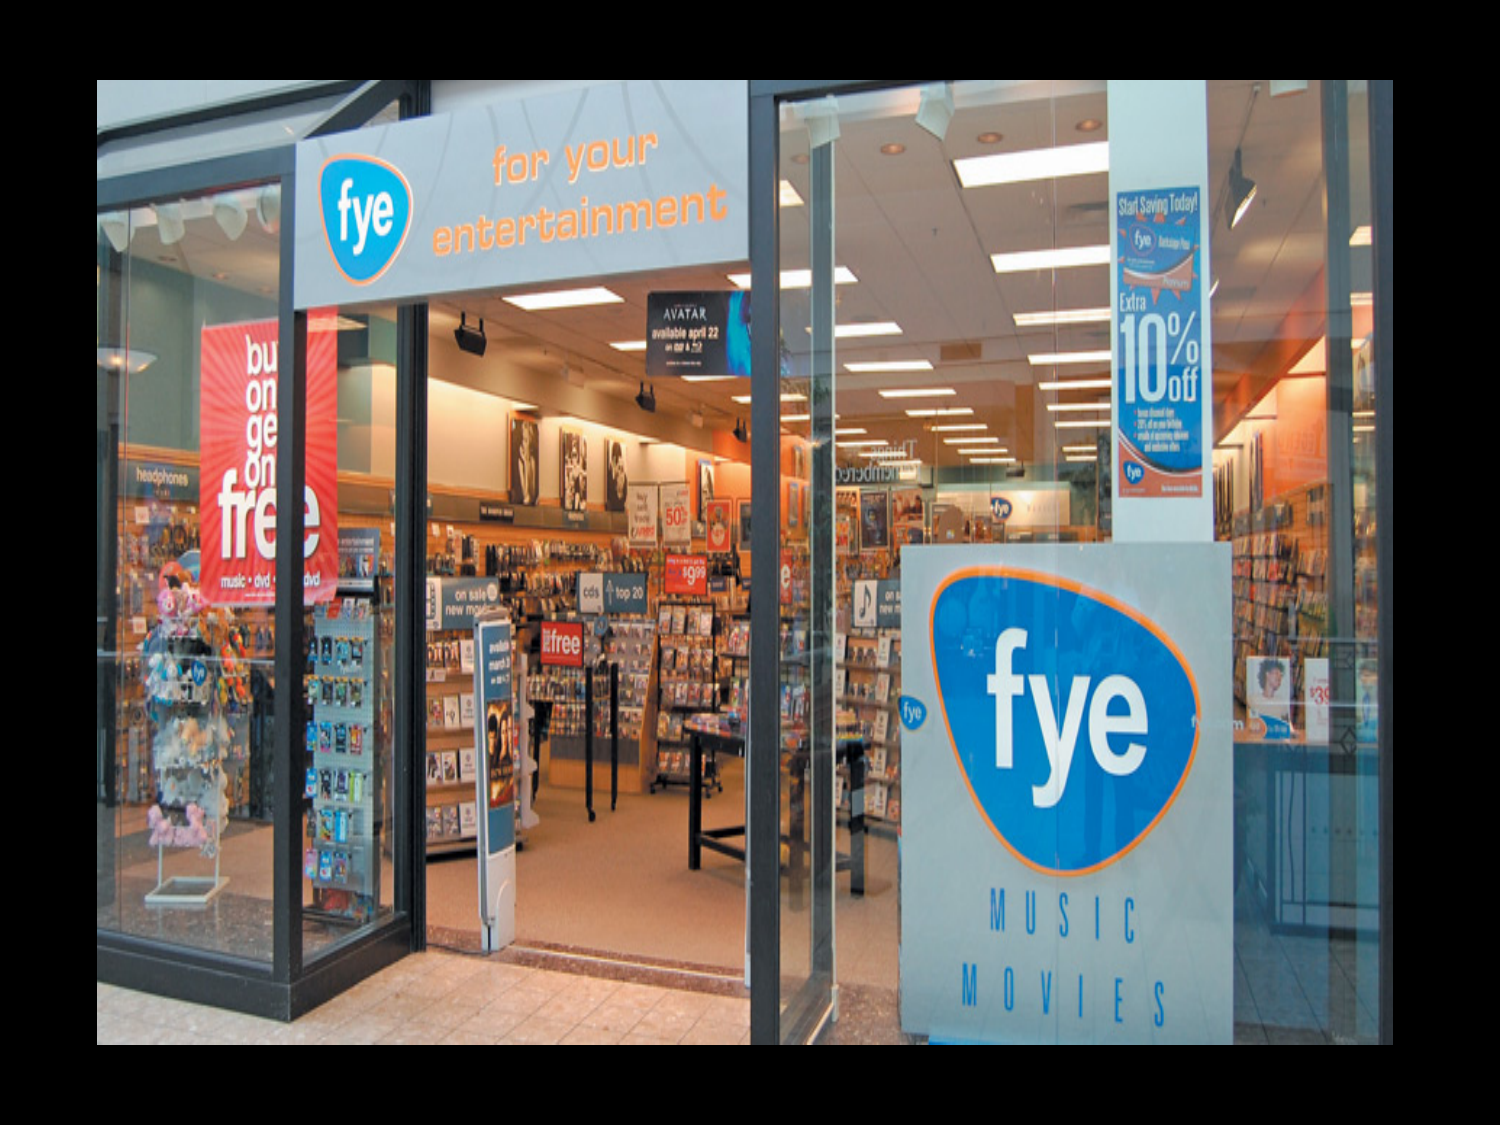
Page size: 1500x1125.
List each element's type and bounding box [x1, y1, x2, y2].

picture [97, 80, 1394, 1045]
